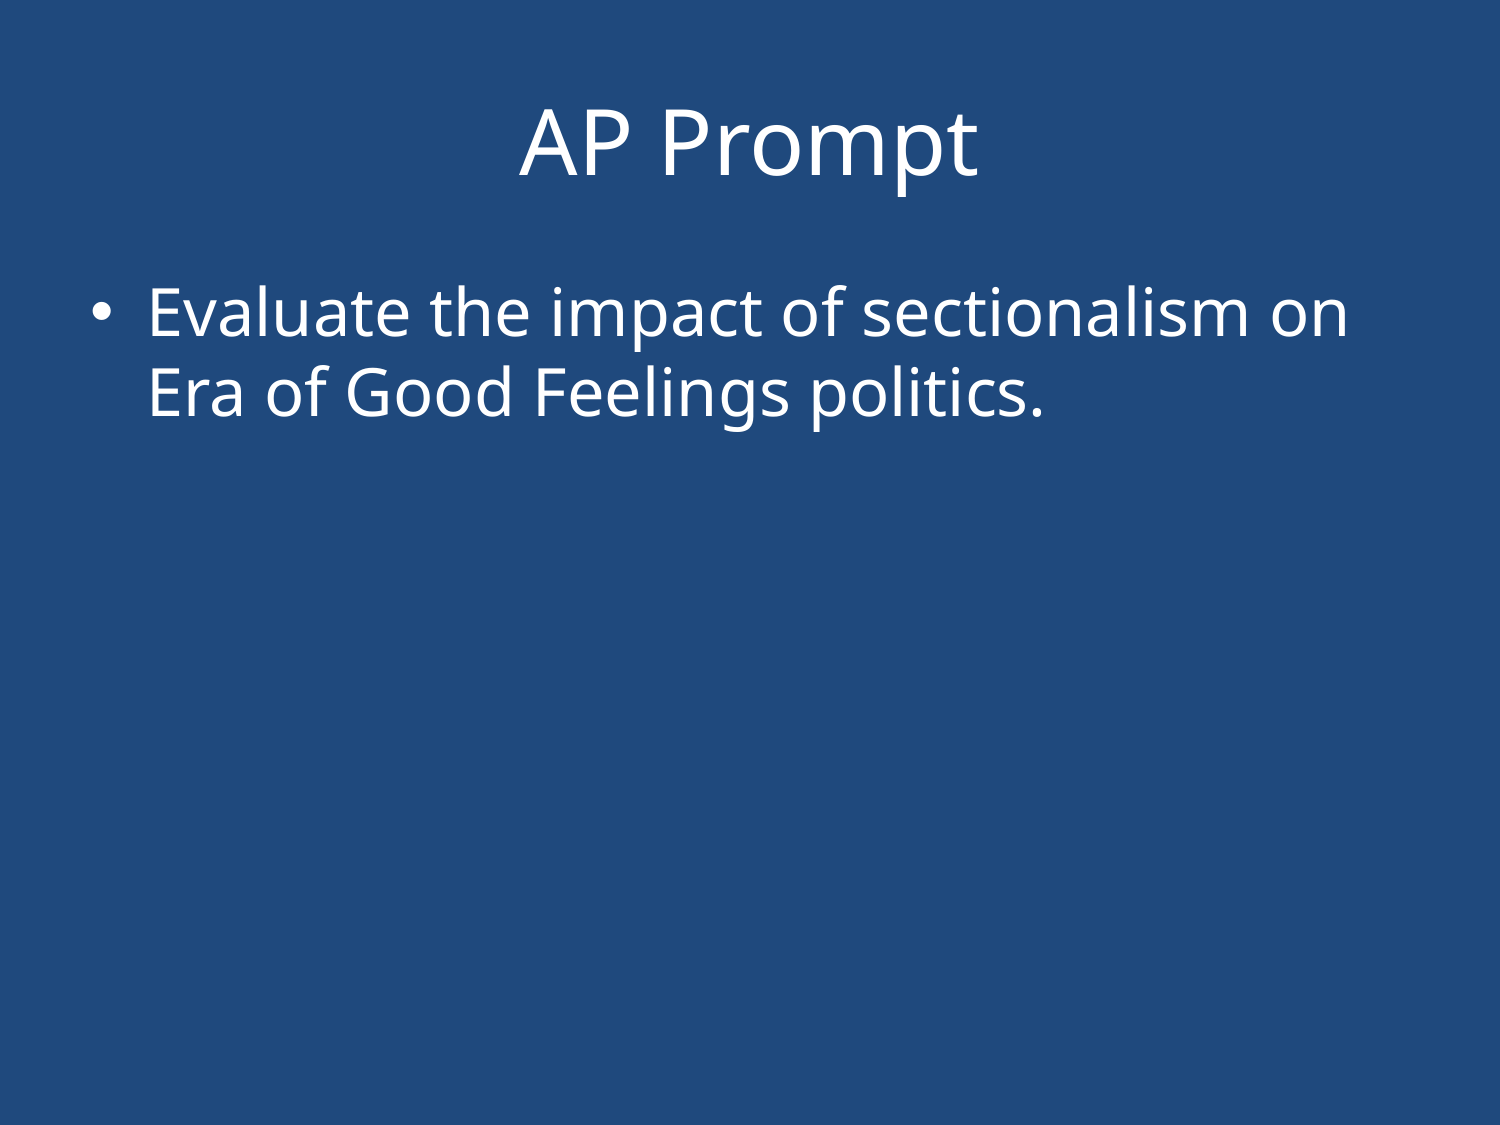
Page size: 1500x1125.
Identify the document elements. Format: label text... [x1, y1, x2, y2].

list Evaluate the impact of sectionalism on Era of Good Feelings politics. [75, 262, 1425, 1005]
title AP Prompt [75, 45, 1425, 233]
